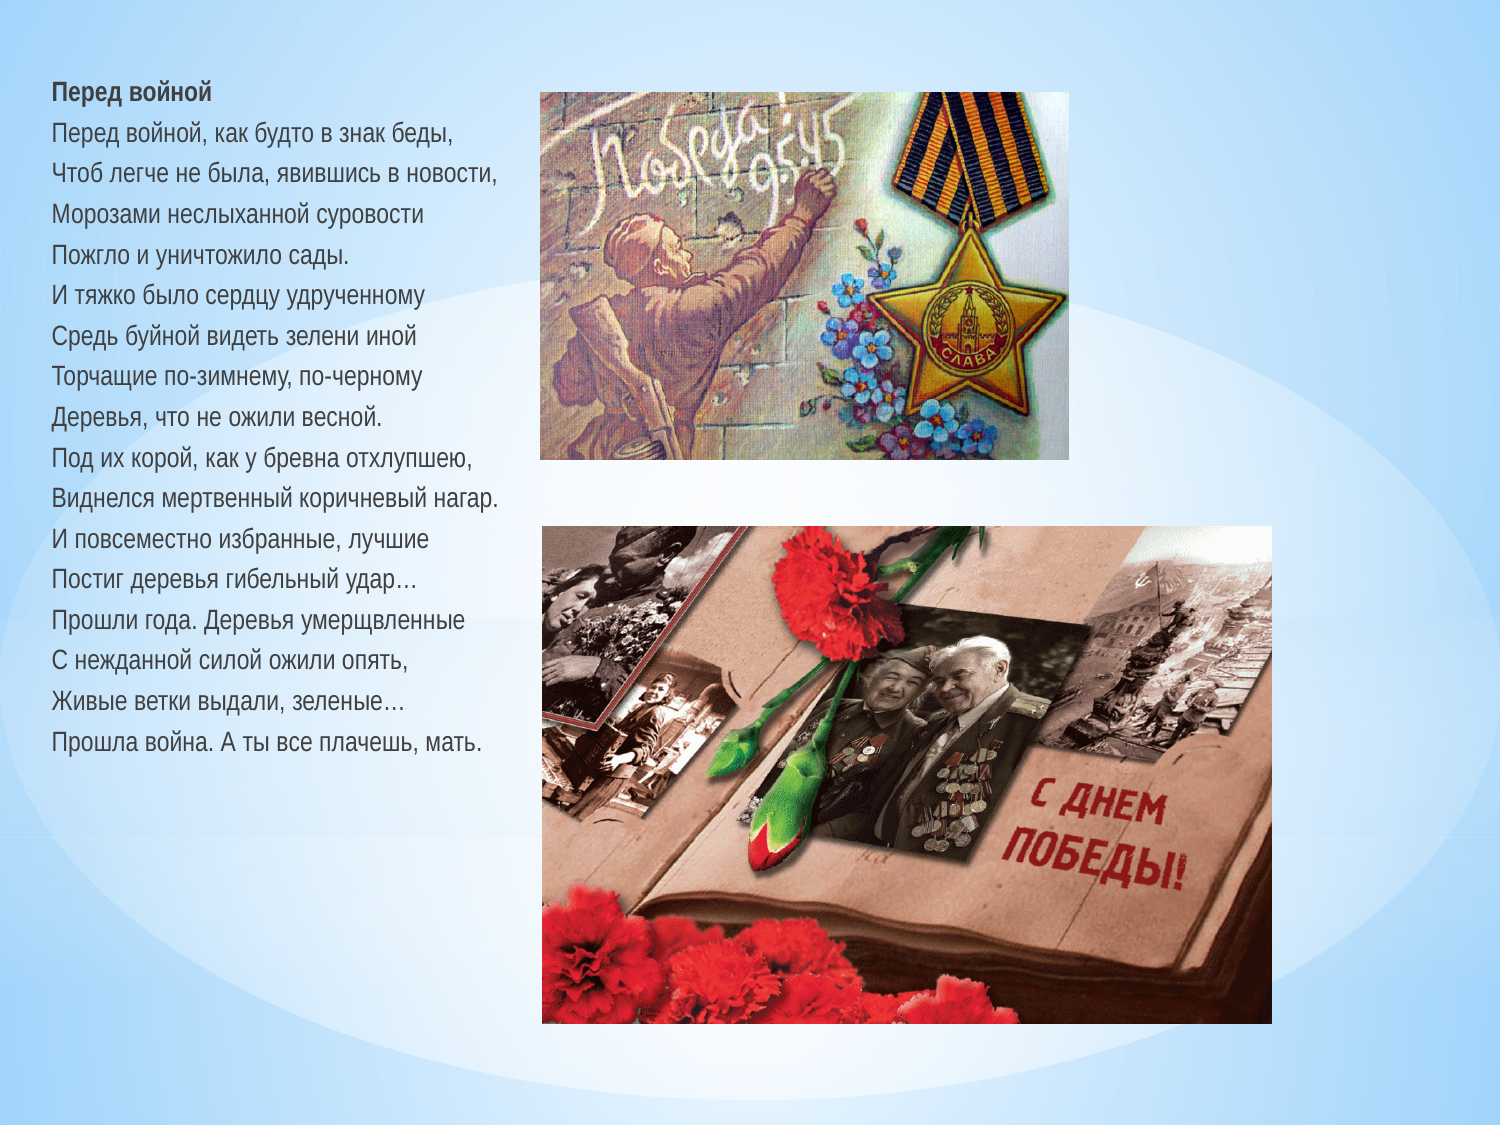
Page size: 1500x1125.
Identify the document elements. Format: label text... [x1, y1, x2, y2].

list Перед войной Перед войной, как будто в знак беды, Чтоб легче не была, явившись в новости, Морозами неслыханной суровости Пожгло и уничтожило сады. И тяжко было сердцу удрученному Средь буйной видеть зелени иной Торчащие по-зимнему, по-черному Деревья, что не ожили весной. Под их корой, как у бревна отхлупшею, Виднелся мертвенный коричневый нагар. И повсеместно избранные, лучшие Постиг деревья гибельный удар… Прошли года. Деревья умерщвленные С нежданной силой ожили опять, Живые ветки выдали, зеленые… Прошла война. А ты все плачешь, мать. [29, 66, 1080, 787]
picture [541, 526, 1273, 1024]
picture [540, 92, 1070, 460]
